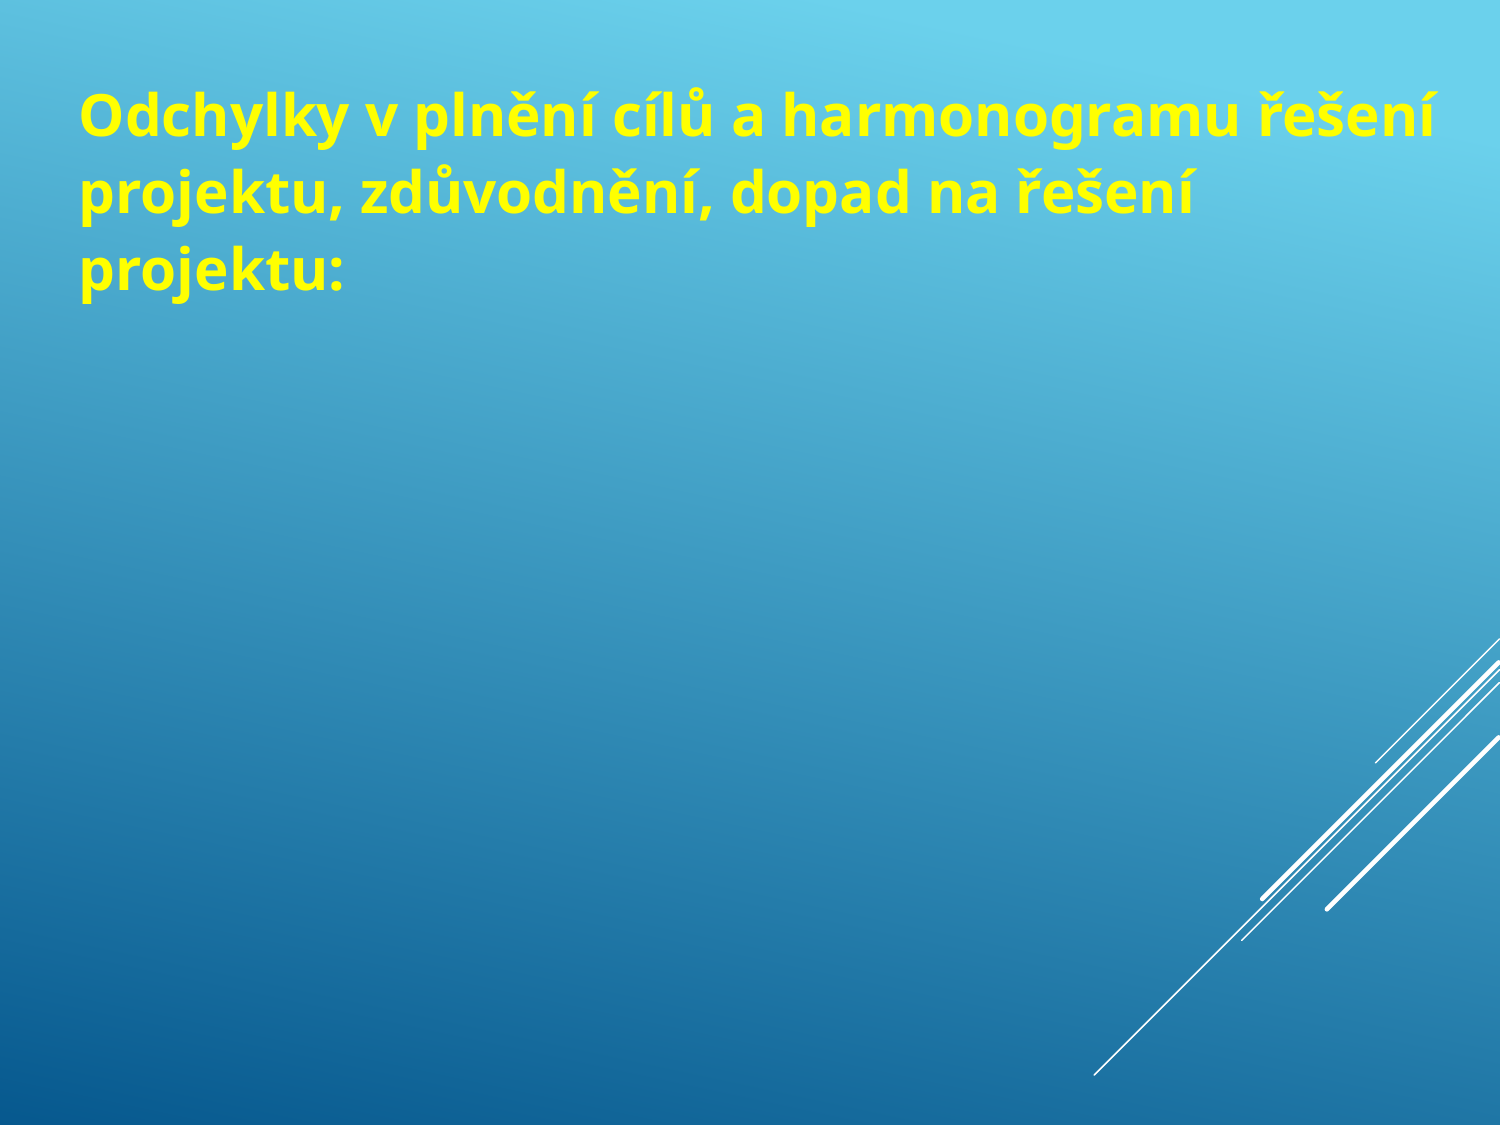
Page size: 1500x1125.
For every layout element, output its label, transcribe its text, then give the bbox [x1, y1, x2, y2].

text_box Odchylky v plnění cílů a harmonogramu řešení projektu, zdůvodnění, dopad na řešení projektu: [64, 64, 1471, 310]
